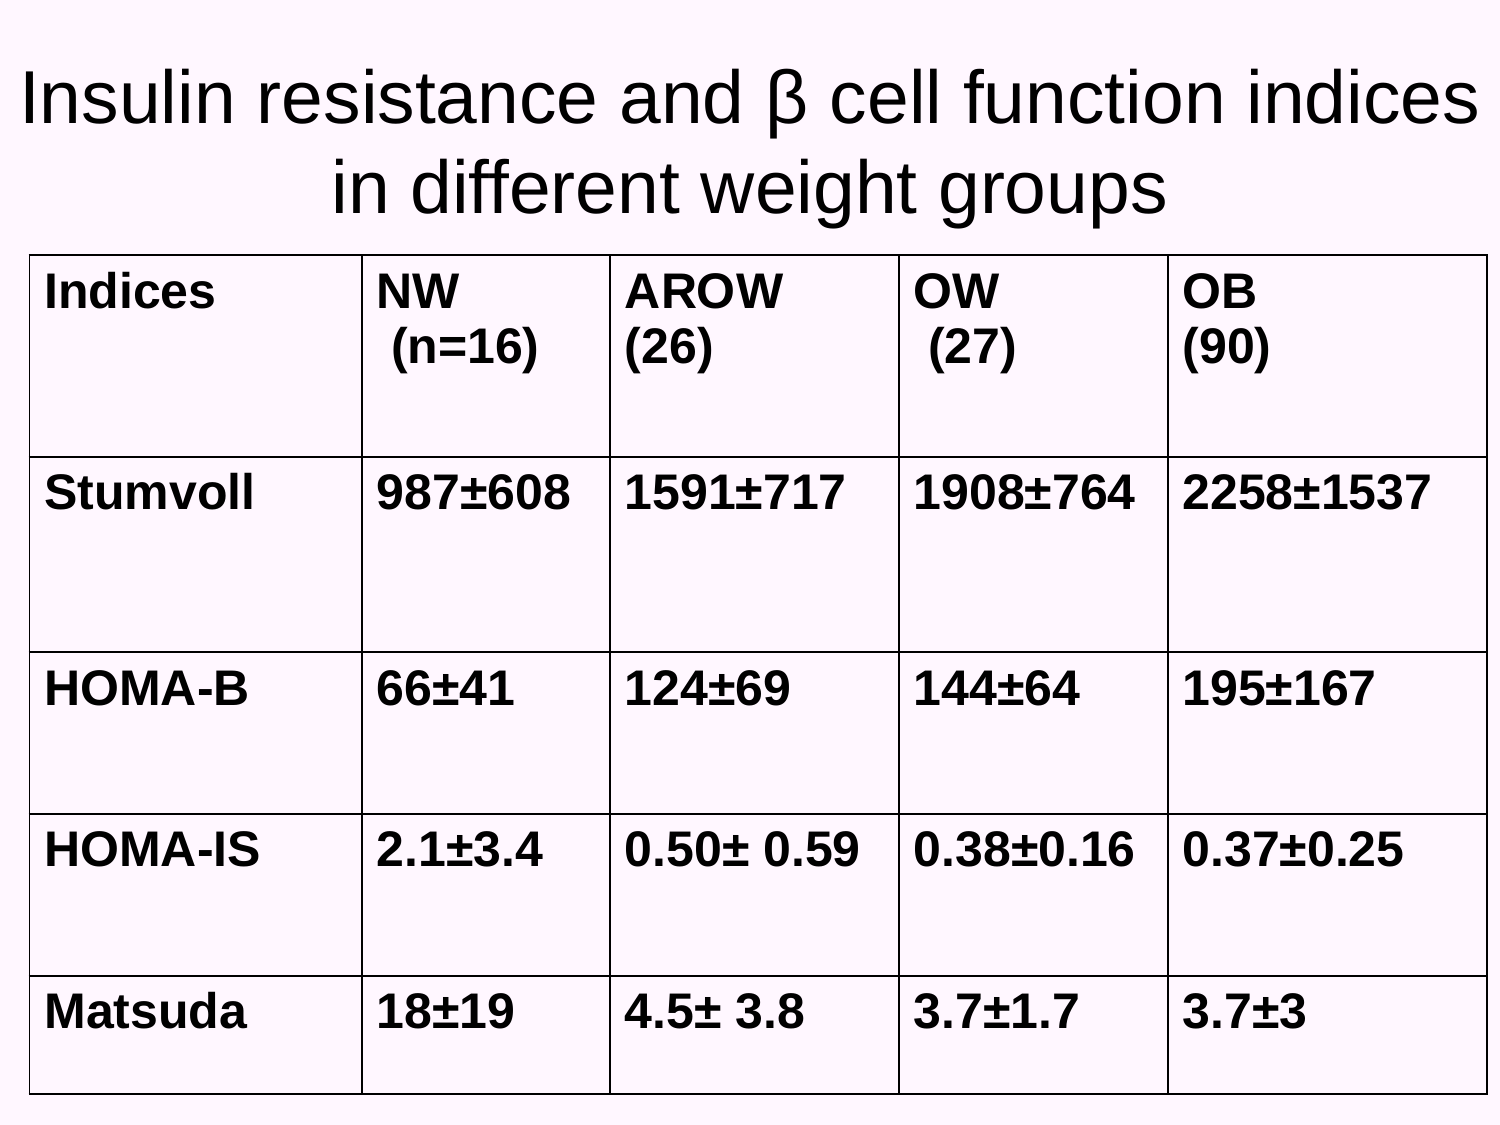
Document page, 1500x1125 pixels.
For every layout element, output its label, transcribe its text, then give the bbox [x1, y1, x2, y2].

table_cell 0.50± 0.59 [611, 815, 898, 975]
table_header OW (27) [900, 256, 1167, 456]
title Insulin resistance and β cell function indices in different weight groups [0, 44, 1500, 233]
table_header AROW (26) [611, 256, 898, 456]
table_cell 3.7±1.7 [900, 977, 1167, 1093]
table_cell 144±64 [900, 653, 1167, 813]
table_cell 3.7±3 [1169, 977, 1486, 1093]
table_cell Stumvoll [30, 458, 361, 651]
table_cell 0.37±0.25 [1169, 815, 1486, 975]
table_header NW (n=16) [363, 256, 609, 456]
table_cell 124±69 [611, 653, 898, 813]
table_cell 1908±764 [900, 458, 1167, 651]
table_header OB (90) [1169, 256, 1486, 456]
table_cell 2.1±3.4 [363, 815, 609, 975]
table_cell 0.38±0.16 [900, 815, 1167, 975]
table_cell HOMA-IS [30, 815, 361, 975]
table_cell 1591±717 [611, 458, 898, 651]
table_cell Matsuda [30, 977, 361, 1093]
table_cell HOMA-B [30, 653, 361, 813]
table_cell 4.5± 3.8 [611, 977, 898, 1093]
table_cell 18±19 [363, 977, 609, 1093]
table_cell 2258±1537 [1169, 458, 1486, 651]
table_header Indices [30, 256, 361, 456]
table_cell 987±608 [363, 458, 609, 651]
table_cell 195±167 [1169, 653, 1486, 813]
table_cell 66±41 [363, 653, 609, 813]
